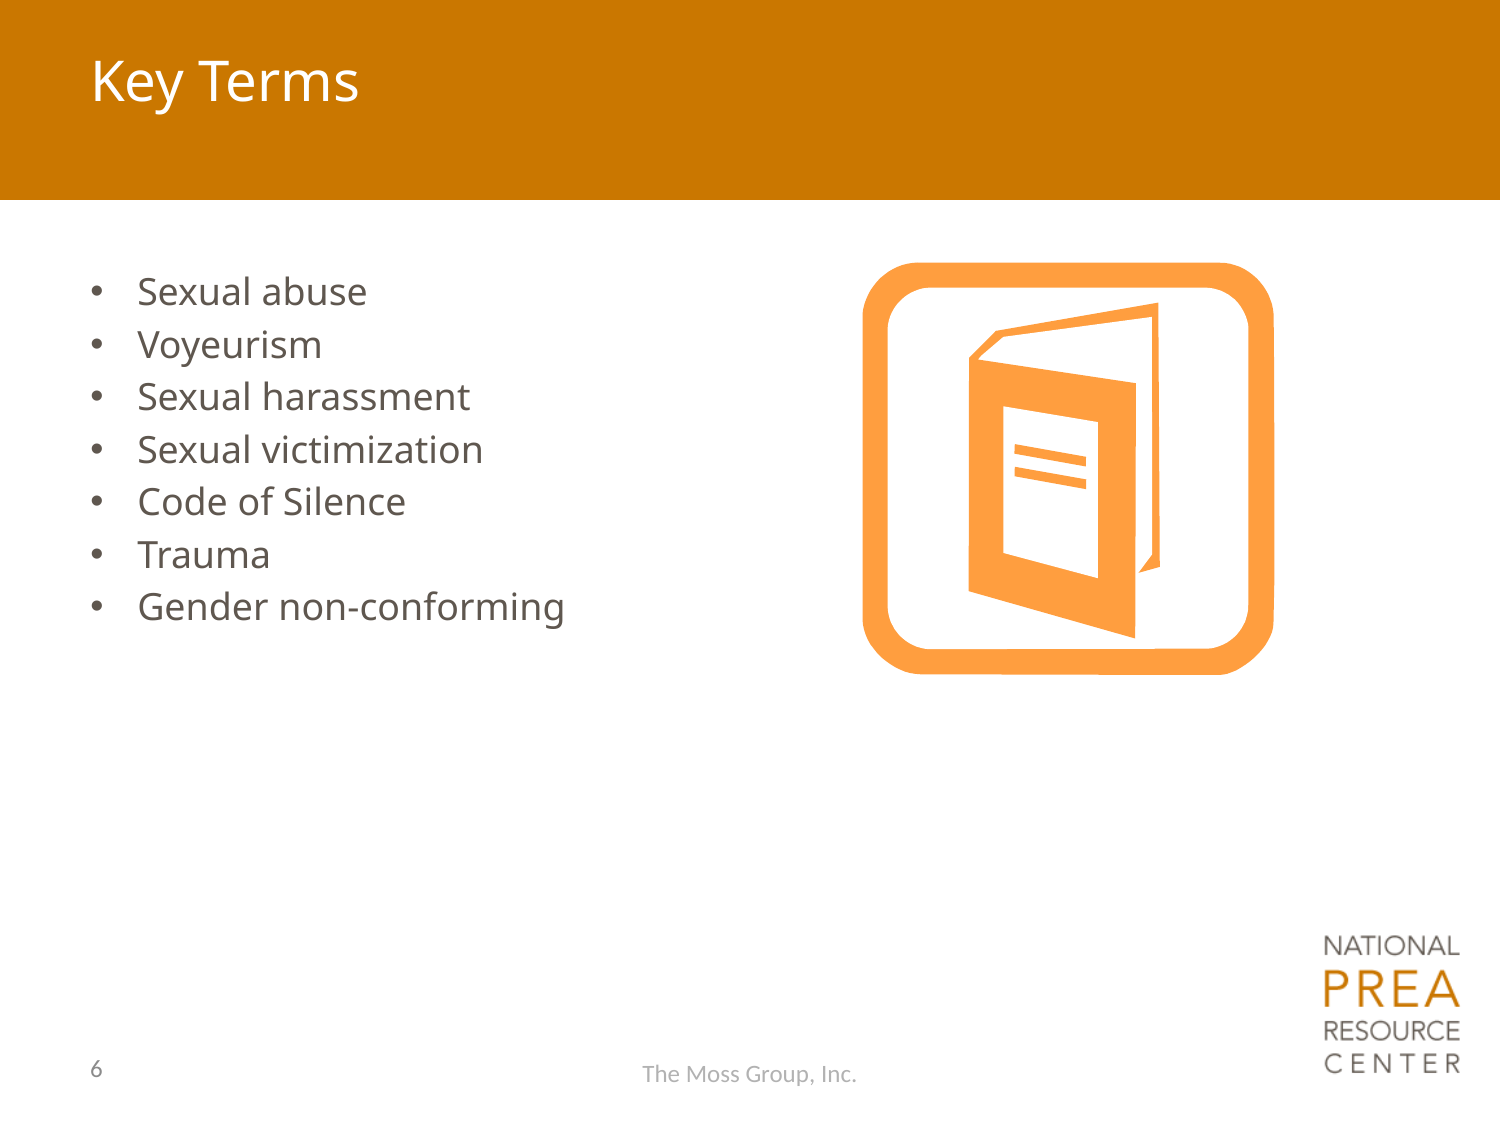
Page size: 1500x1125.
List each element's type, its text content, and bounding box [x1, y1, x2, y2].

slide_number 6 [75, 1037, 425, 1098]
footer The Moss Group, Inc. [512, 1042, 988, 1103]
list Sexual abuse Voyeurism Sexual harassment Sexual victimization Code of Silence Trauma Gender non-conforming [75, 260, 738, 1004]
picture [1312, 924, 1474, 1086]
picture [862, 262, 1277, 676]
title Key Terms [75, 13, 1425, 160]
